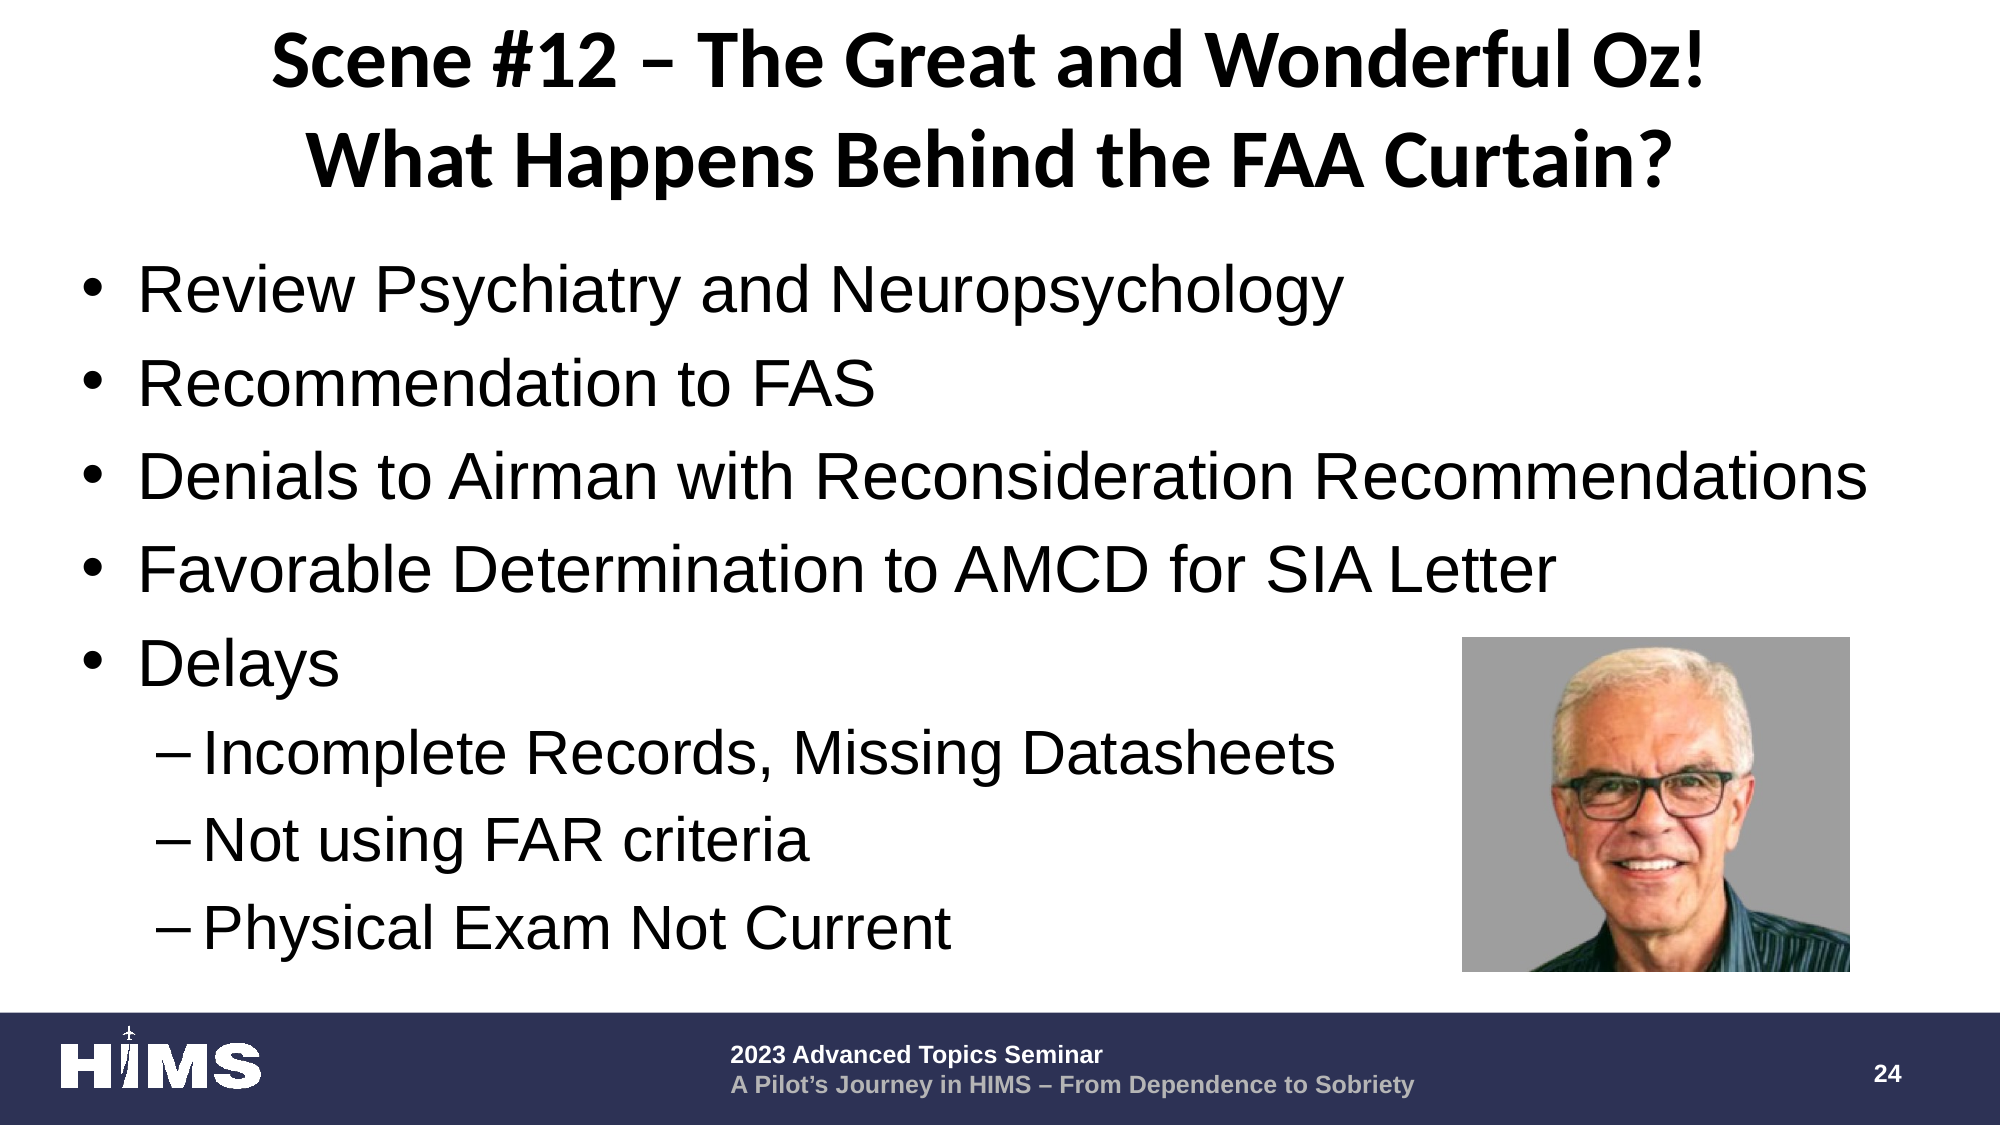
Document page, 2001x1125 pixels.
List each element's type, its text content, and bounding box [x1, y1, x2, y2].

slide_number 24 [1816, 1050, 1917, 1088]
title Scene #12 – The Great and Wonderful Oz! What Happens Behind the FAA Curtain? [0, 45, 2000, 163]
picture [1462, 637, 1851, 972]
picture [50, 999, 271, 1115]
list Review Psychiatry and Neuropsychology Recommendation to FAS Denials to Airman with Reconsideration Recommendations Favorable Determination to AMCD for SIA Letter Delays Incomplete Records, Missing Datasheets Not using FAR criteria Physical Exam Not Current [66, 238, 1921, 1069]
